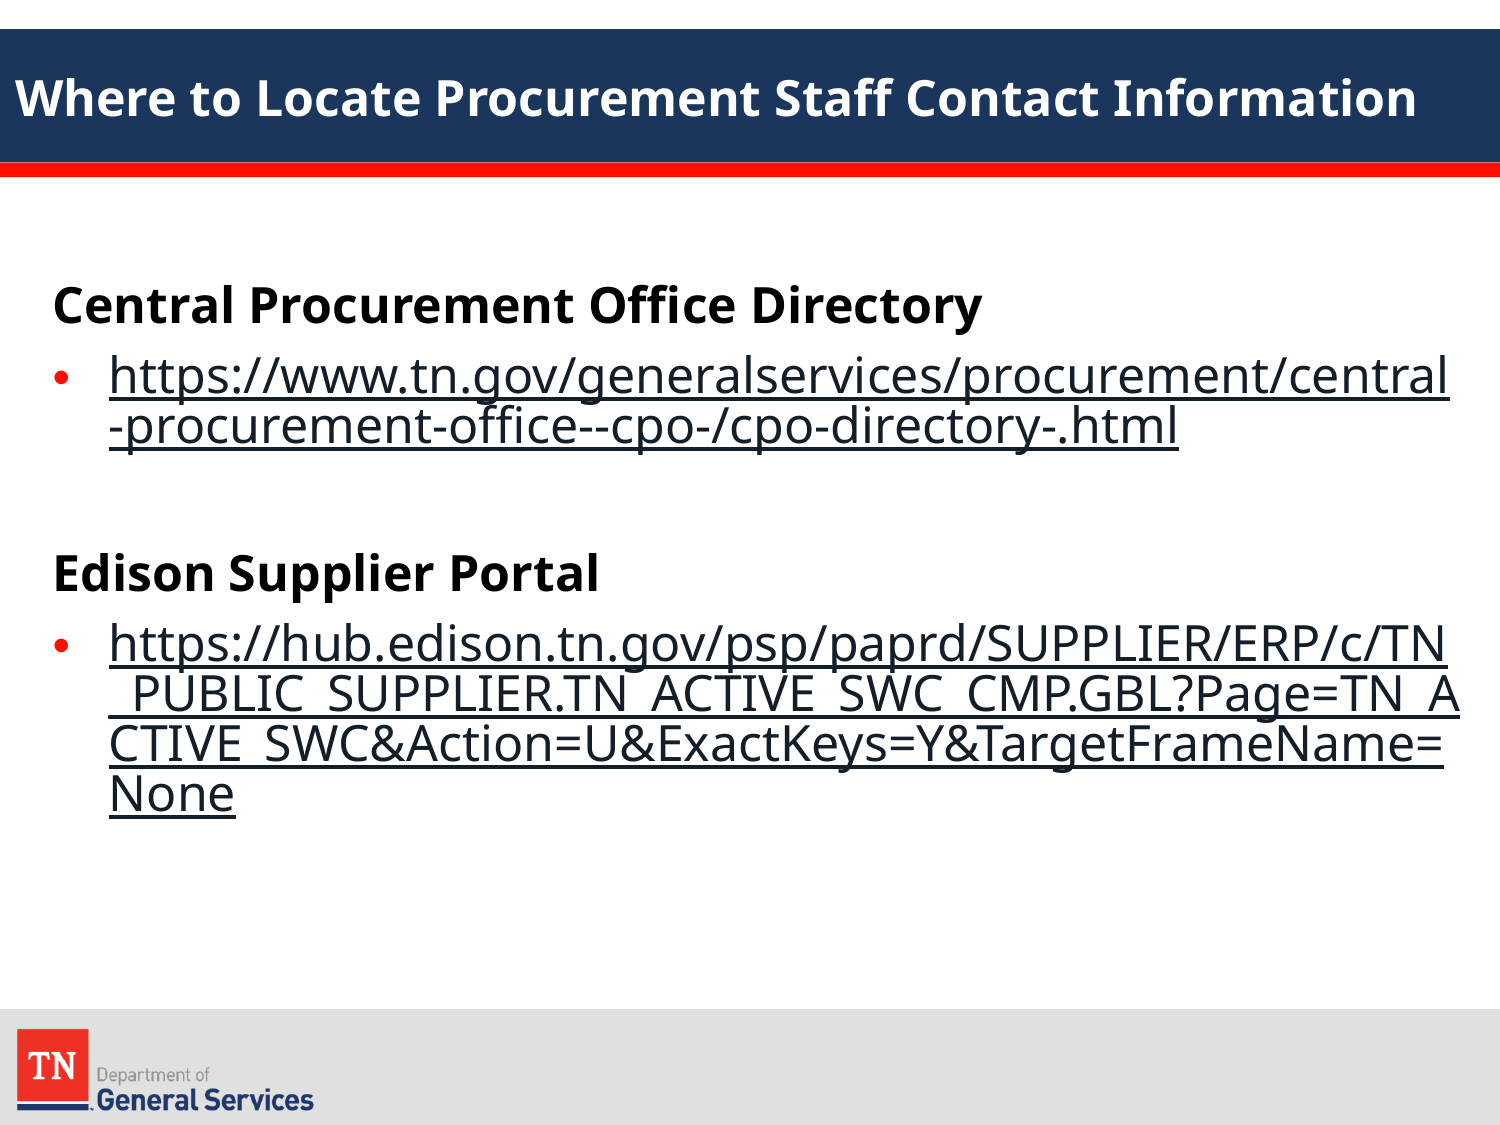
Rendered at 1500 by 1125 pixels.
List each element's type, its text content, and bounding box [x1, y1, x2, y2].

picture [5, 1009, 325, 1125]
title Where to Locate Procurement Staff Contact Information [0, 29, 1500, 165]
list Central Procurement Office Directory https://www.tn.gov/generalservices/procurement/central-procurement-office--cpo-/cpo-directory-.html Edison Supplier Portal https://hub.edison.tn.gov/psp/paprd/SUPPLIER/ERP/c/TN_PUBLIC_SUPPLIER.TN_ACTIVE_SWC_CMP.GBL?Page=TN_ACTIVE_SWC&Action=U&ExactKeys=Y&TargetFrameName=None [37, 195, 1475, 1010]
